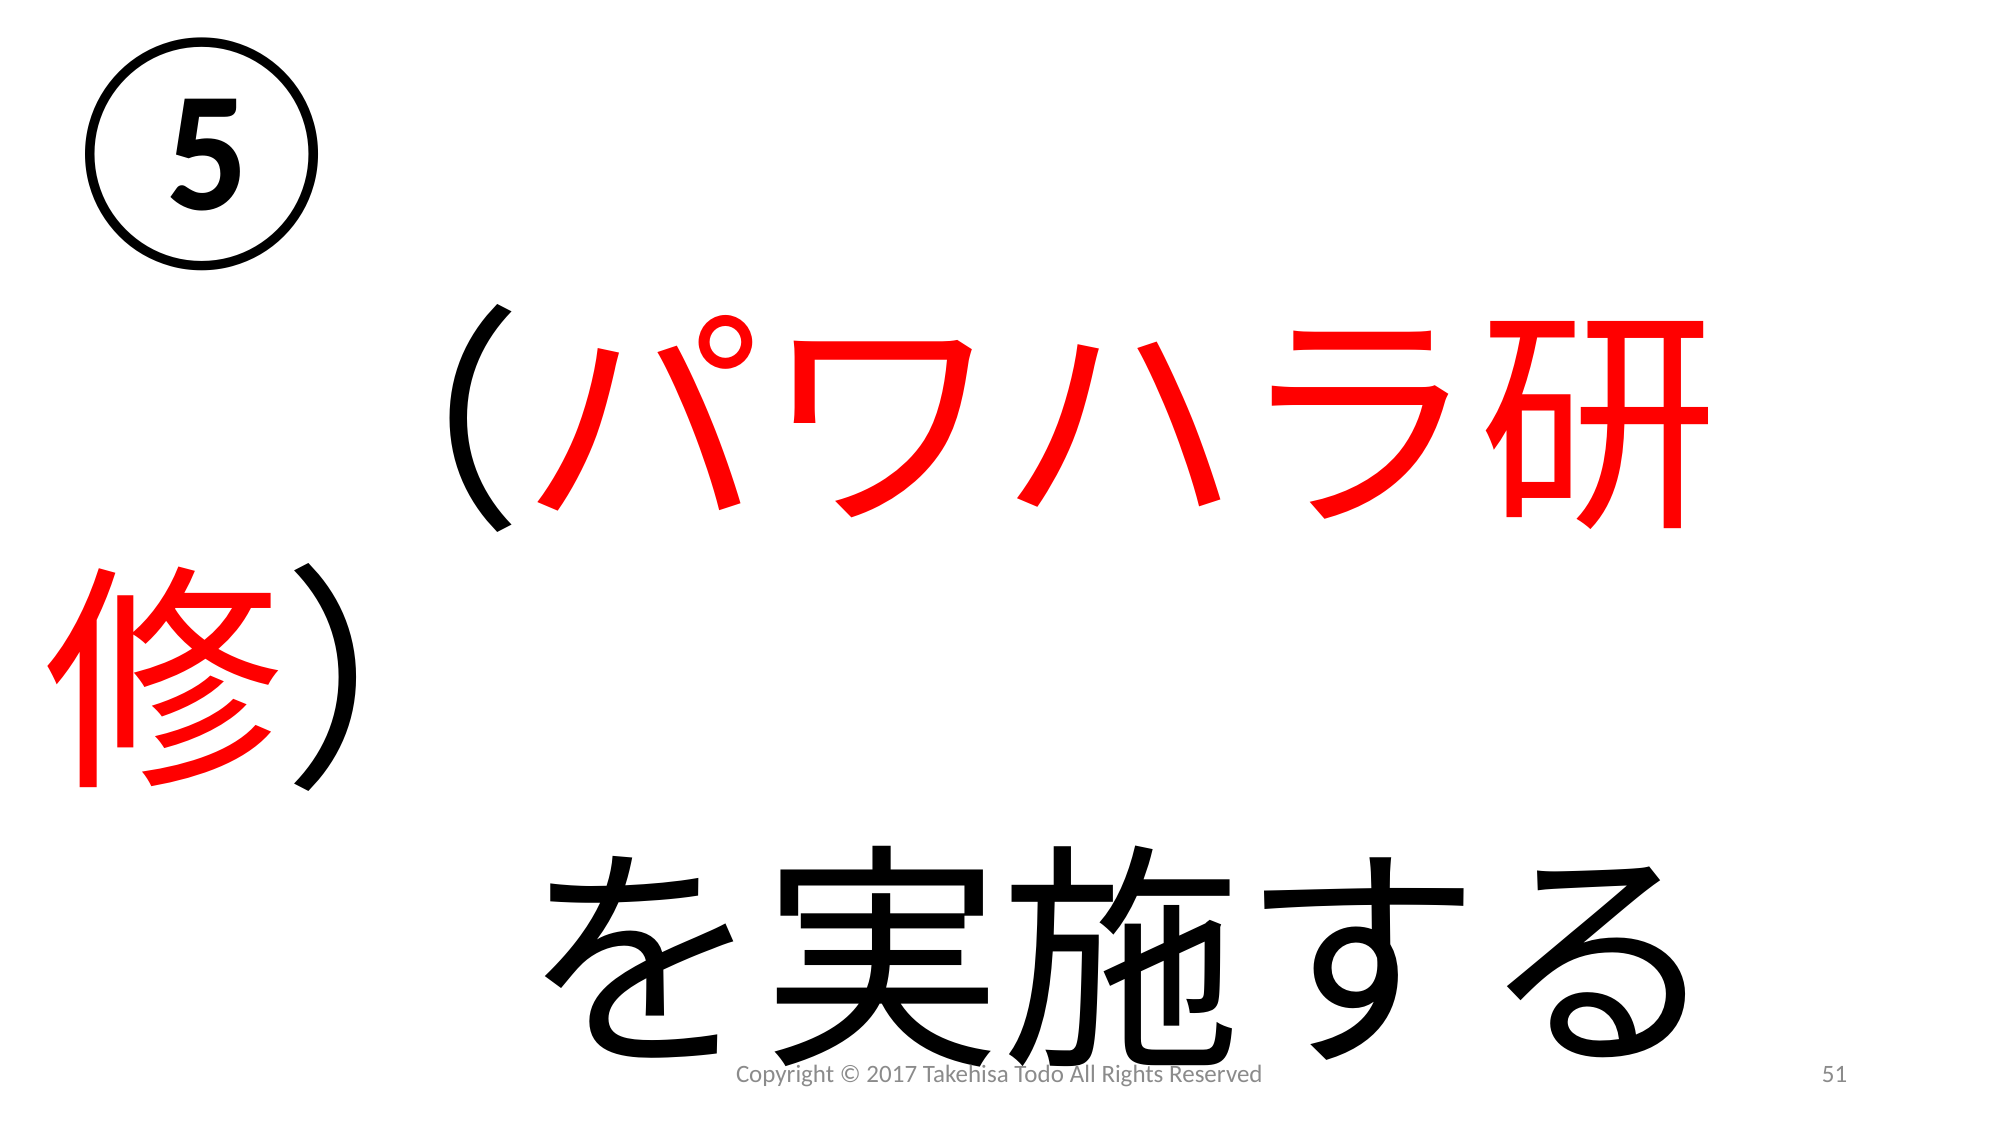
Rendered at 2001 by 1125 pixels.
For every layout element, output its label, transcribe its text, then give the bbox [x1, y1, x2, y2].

list ⑤ （パワハラ研修） を実施する [28, 15, 1945, 1043]
slide_number 51 [1412, 1042, 1863, 1103]
footer Copyright © 2017 Takehisa Todo All Rights Reserved [662, 1042, 1338, 1103]
